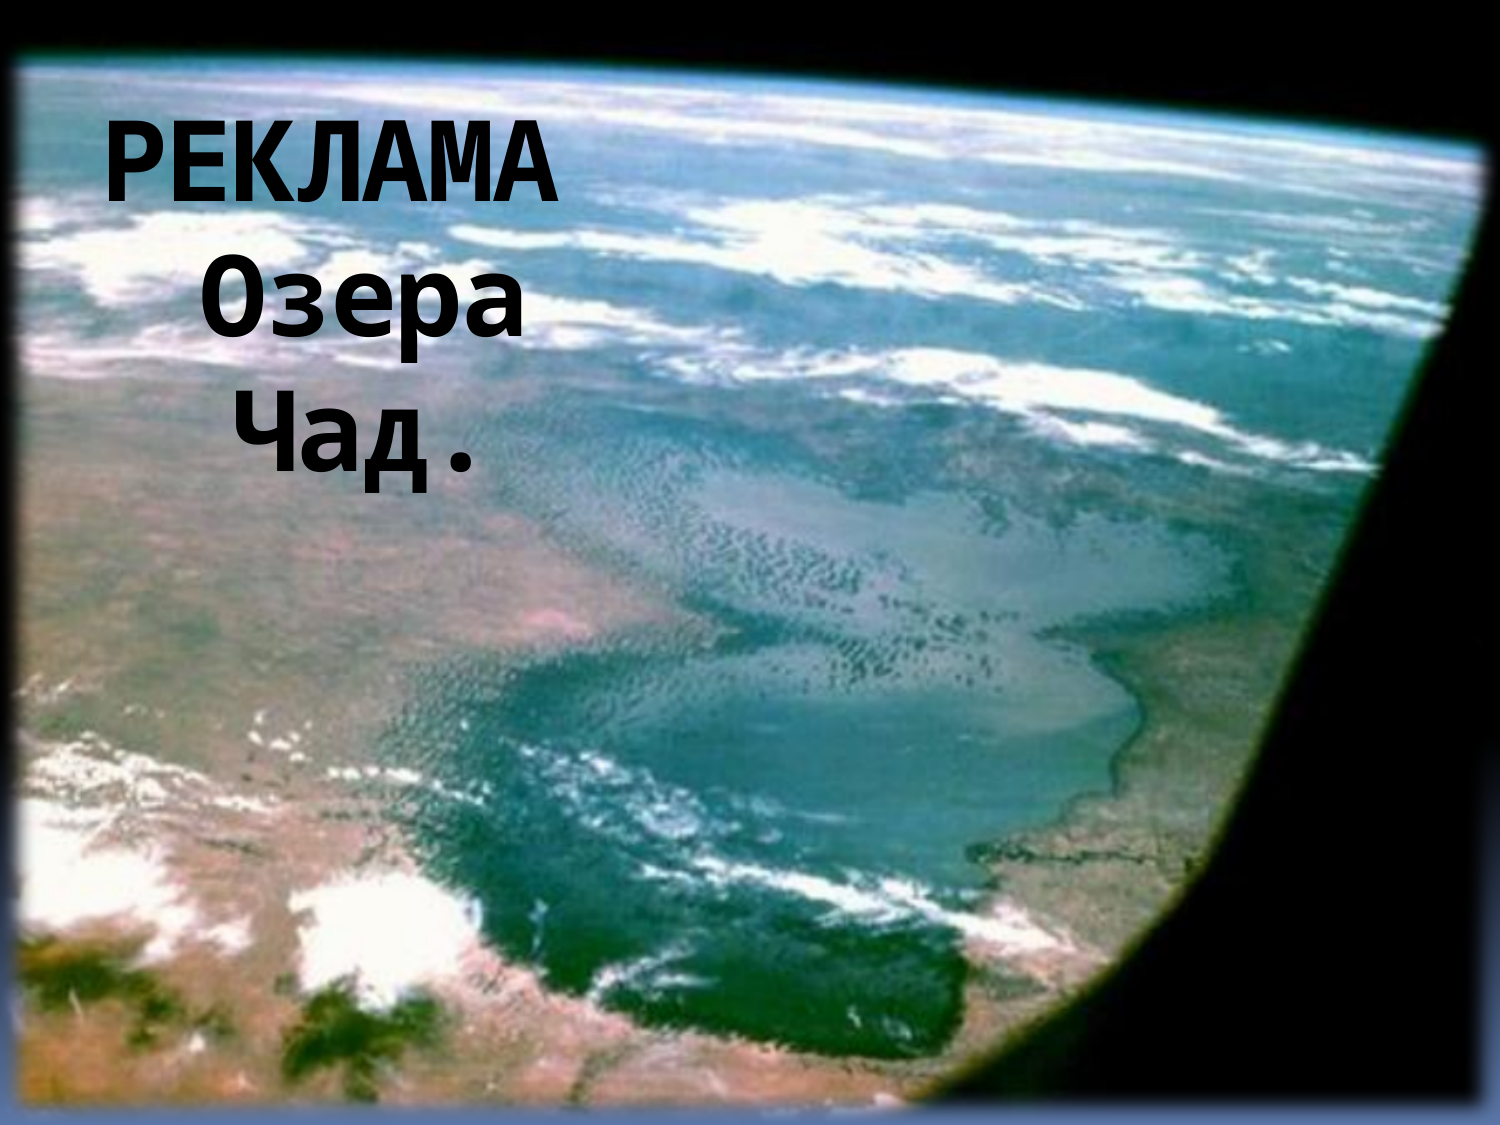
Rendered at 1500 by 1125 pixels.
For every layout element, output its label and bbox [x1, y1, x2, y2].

list [0, 0, 1500, 1125]
